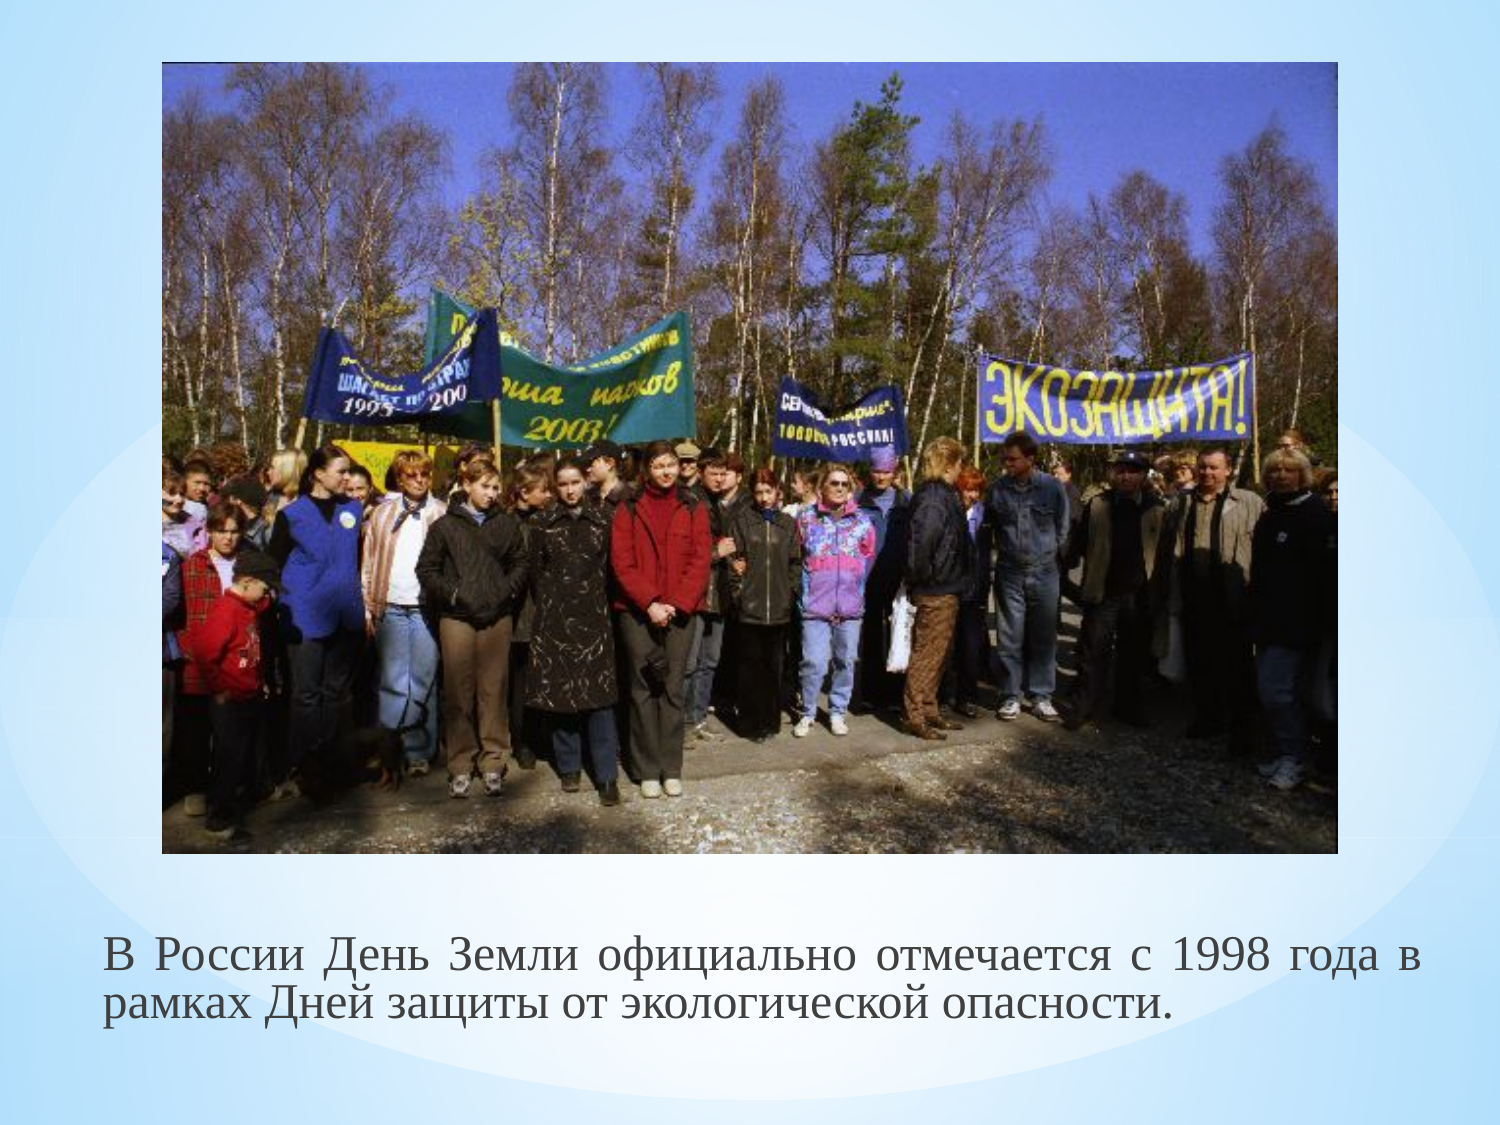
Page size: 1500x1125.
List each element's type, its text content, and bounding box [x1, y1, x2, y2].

picture [162, 62, 1338, 854]
list В России День Земли официально отмечается с 1998 года в рамках Дней защиты от экологической опасности. [87, 924, 1438, 1050]
